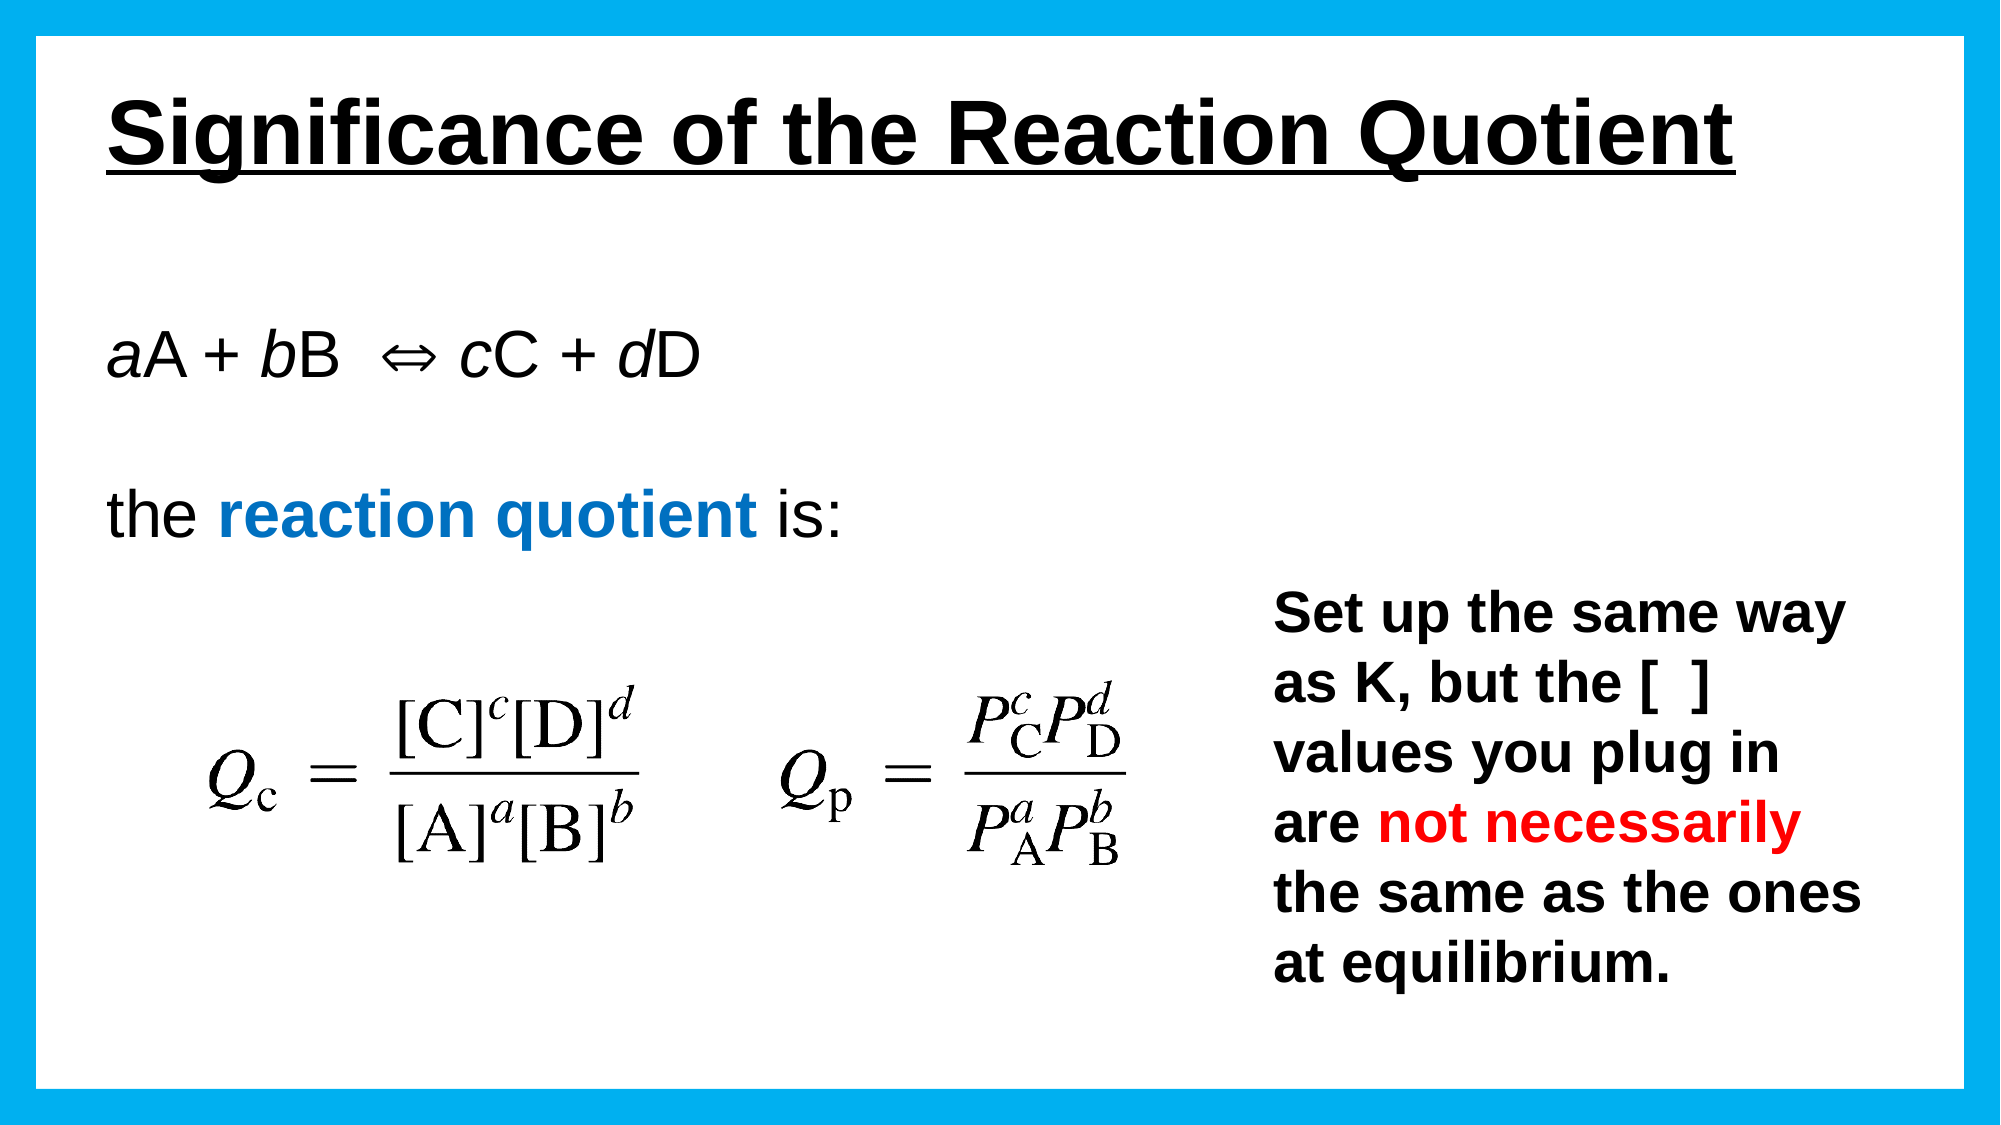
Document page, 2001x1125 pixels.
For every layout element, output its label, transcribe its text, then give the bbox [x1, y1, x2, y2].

text_box [0, 0, 2000, 1125]
text_box aA + bB Û cC + dD the reaction quotient is: [91, 223, 1417, 559]
title Significance of the Reaction Quotient [90, 38, 1851, 223]
picture [204, 673, 1143, 886]
text_box Set up the same way as K, but the [ ] values you plug in are not necessarily the same as the ones at equilibrium. [1258, 567, 1884, 1002]
